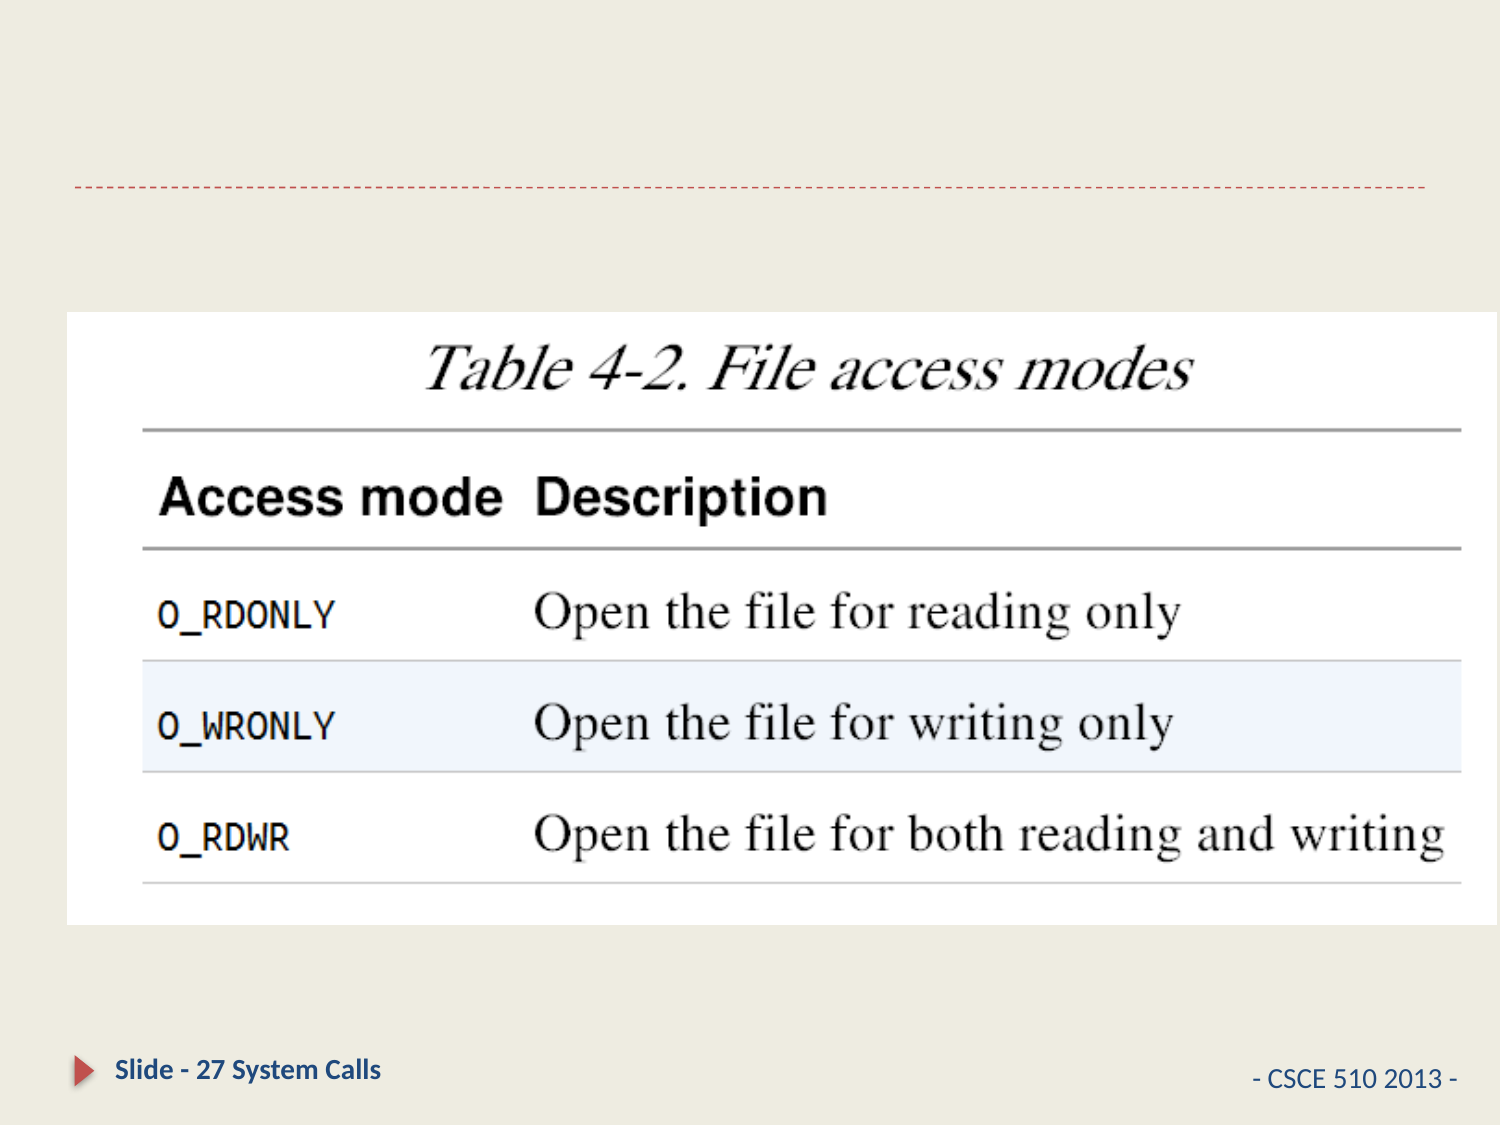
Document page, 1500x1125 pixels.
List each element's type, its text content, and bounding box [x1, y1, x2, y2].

slide_number Slide - 27 System Calls [100, 1042, 426, 1103]
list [67, 312, 1497, 926]
slide_number - CSCE 510 2013 - [1237, 1052, 1488, 1113]
